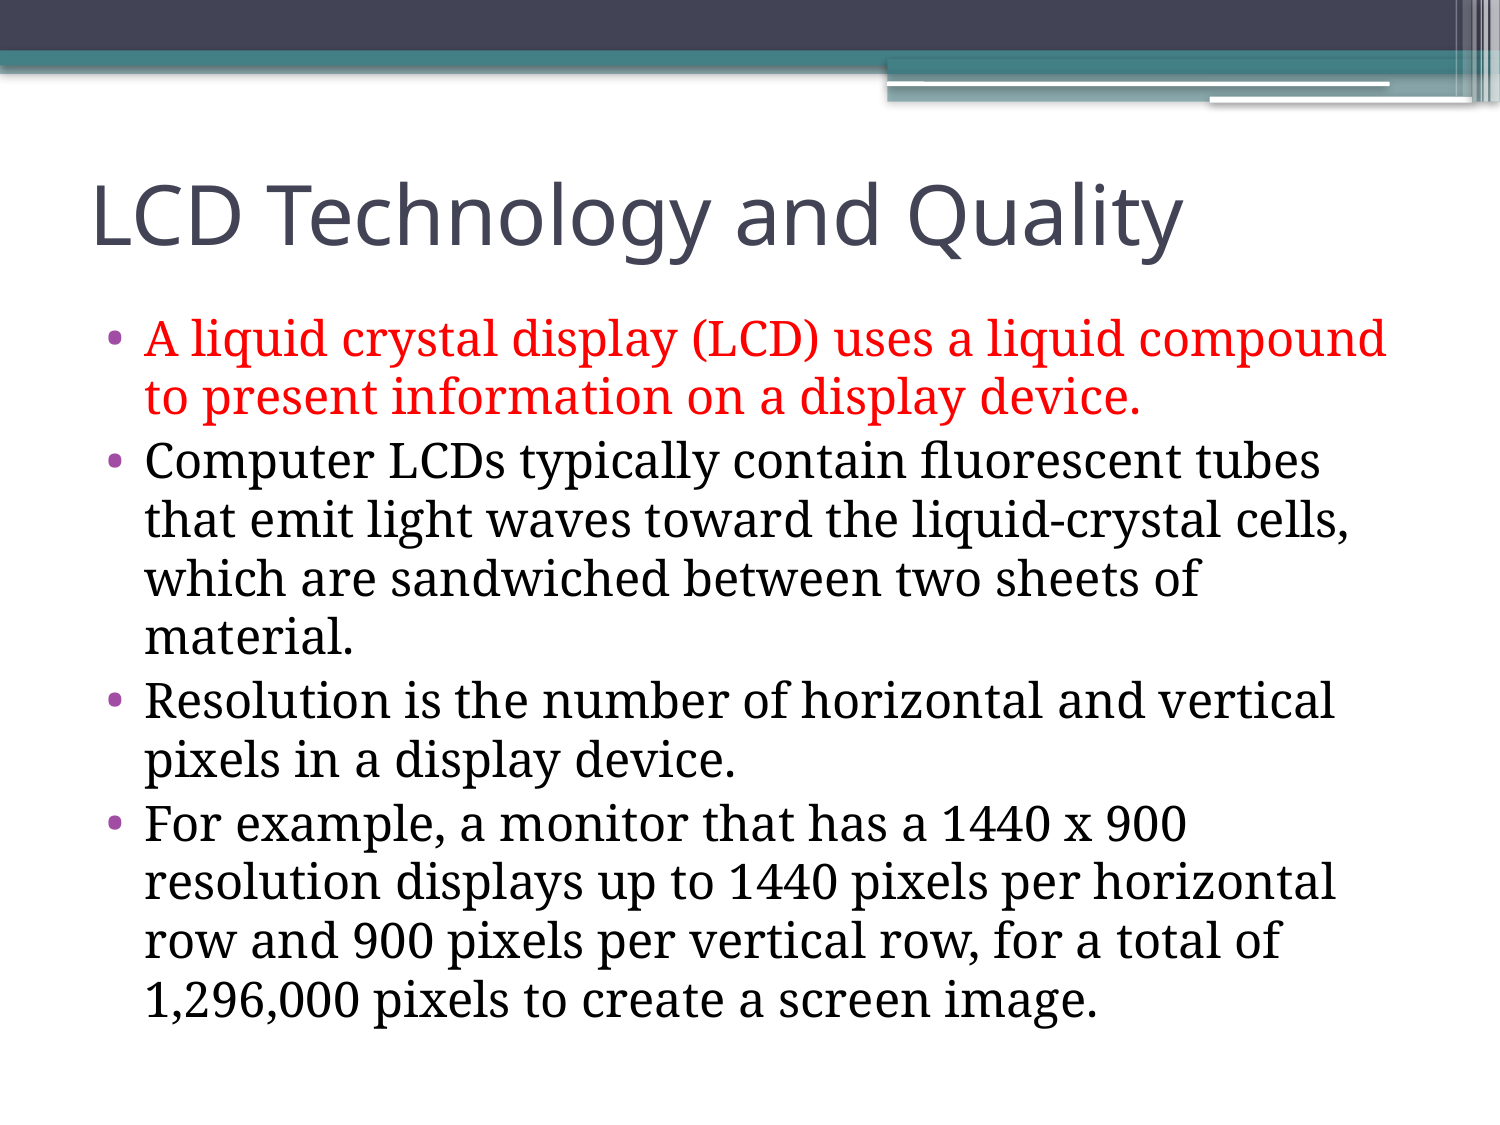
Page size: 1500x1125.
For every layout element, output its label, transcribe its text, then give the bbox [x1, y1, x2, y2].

list A liquid crystal display (LCD) uses a liquid compound to present information on a display device. Computer LCDs typically contain fluorescent tubes that emit light waves toward the liquid-crystal cells, which are sandwiched between two sheets of material. Resolution is the number of horizontal and vertical pixels in a display device. For example, a monitor that has a 1440 x 900 resolution displays up to 1440 pixels per horizontal row and 900 pixels per vertical row, for a total of 1,296,000 pixels to create a screen image. [75, 299, 1425, 1079]
title LCD Technology and Quality [75, 125, 1425, 299]
